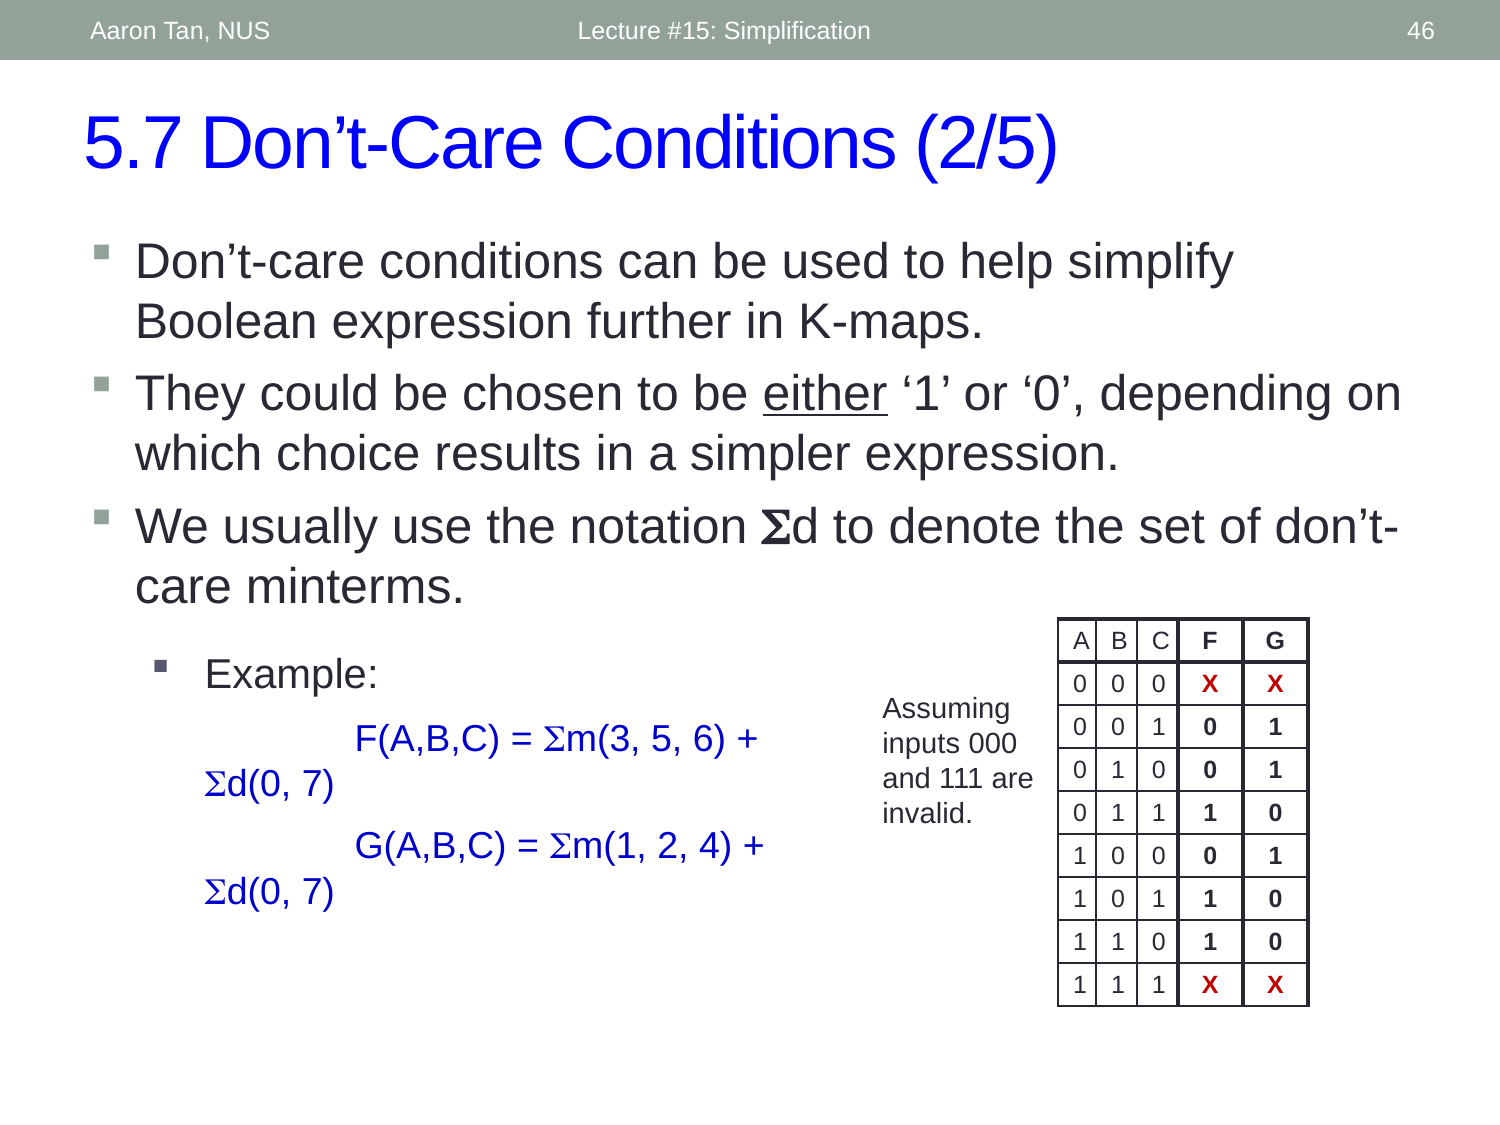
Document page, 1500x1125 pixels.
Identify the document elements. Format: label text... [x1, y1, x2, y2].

slide_number Aaron Tan, NUS [75, 3, 550, 57]
slide_number 46 [1308, 3, 1450, 57]
text_box Don’t-care conditions can be used to help simplify Boolean expression further in K-maps. They could be chosen to be either ‘1’ or ‘0’, depending on which choice results in a simpler expression. We usually use the notation Sd to denote the set of don’t-care minterms. [74, 220, 1425, 640]
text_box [867, 618, 1309, 1024]
text_box Example: F(A,B,C) = Sm(3, 5, 6) + Sd(0, 7) G(A,B,C) = Sm(1, 2, 4) + Sd(0, 7) [79, 639, 838, 926]
title 5.7 Don’t-Care Conditions (2/5) [68, 86, 1429, 192]
footer Lecture #15: Simplification [562, 3, 1238, 57]
